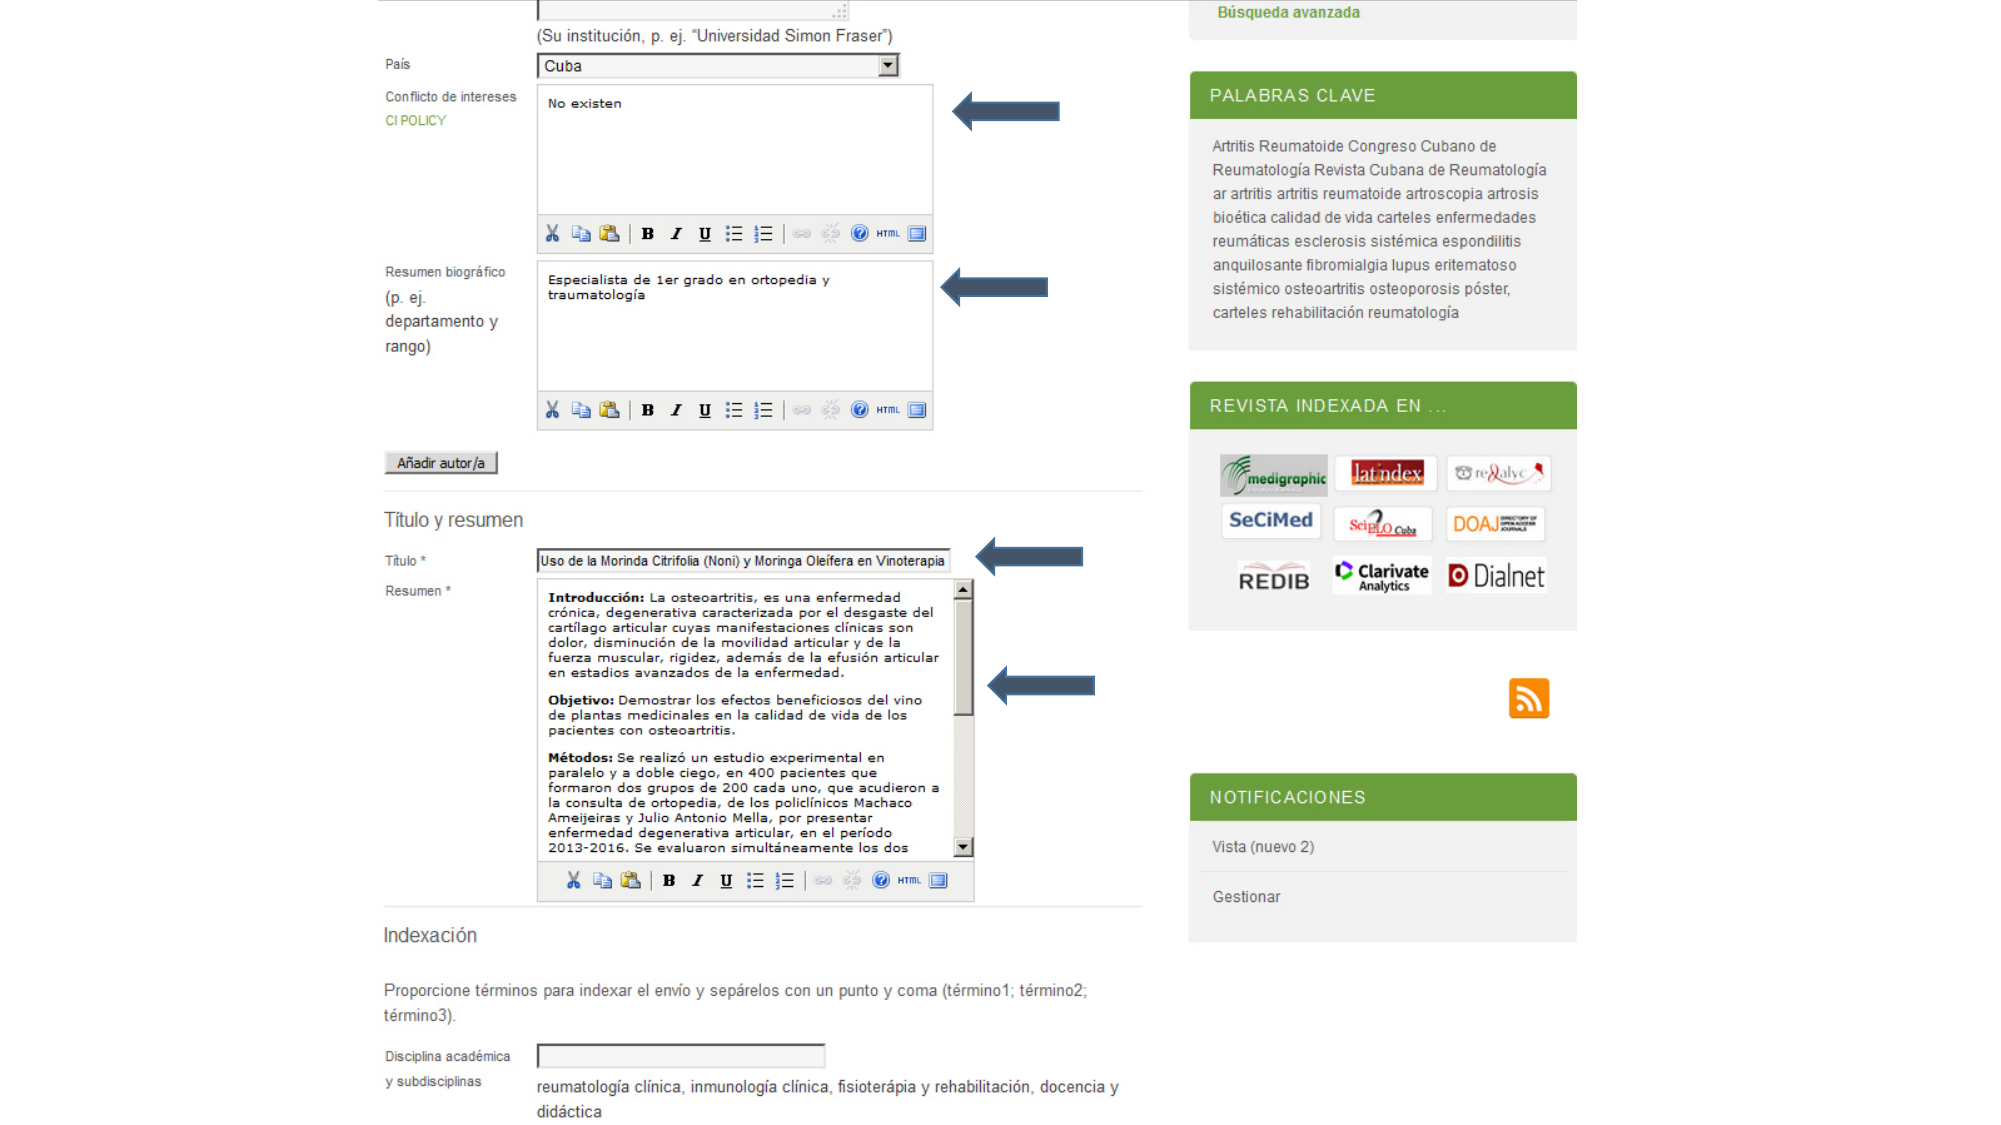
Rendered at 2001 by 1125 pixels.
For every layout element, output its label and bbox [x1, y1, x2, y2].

picture [378, 0, 1577, 1125]
